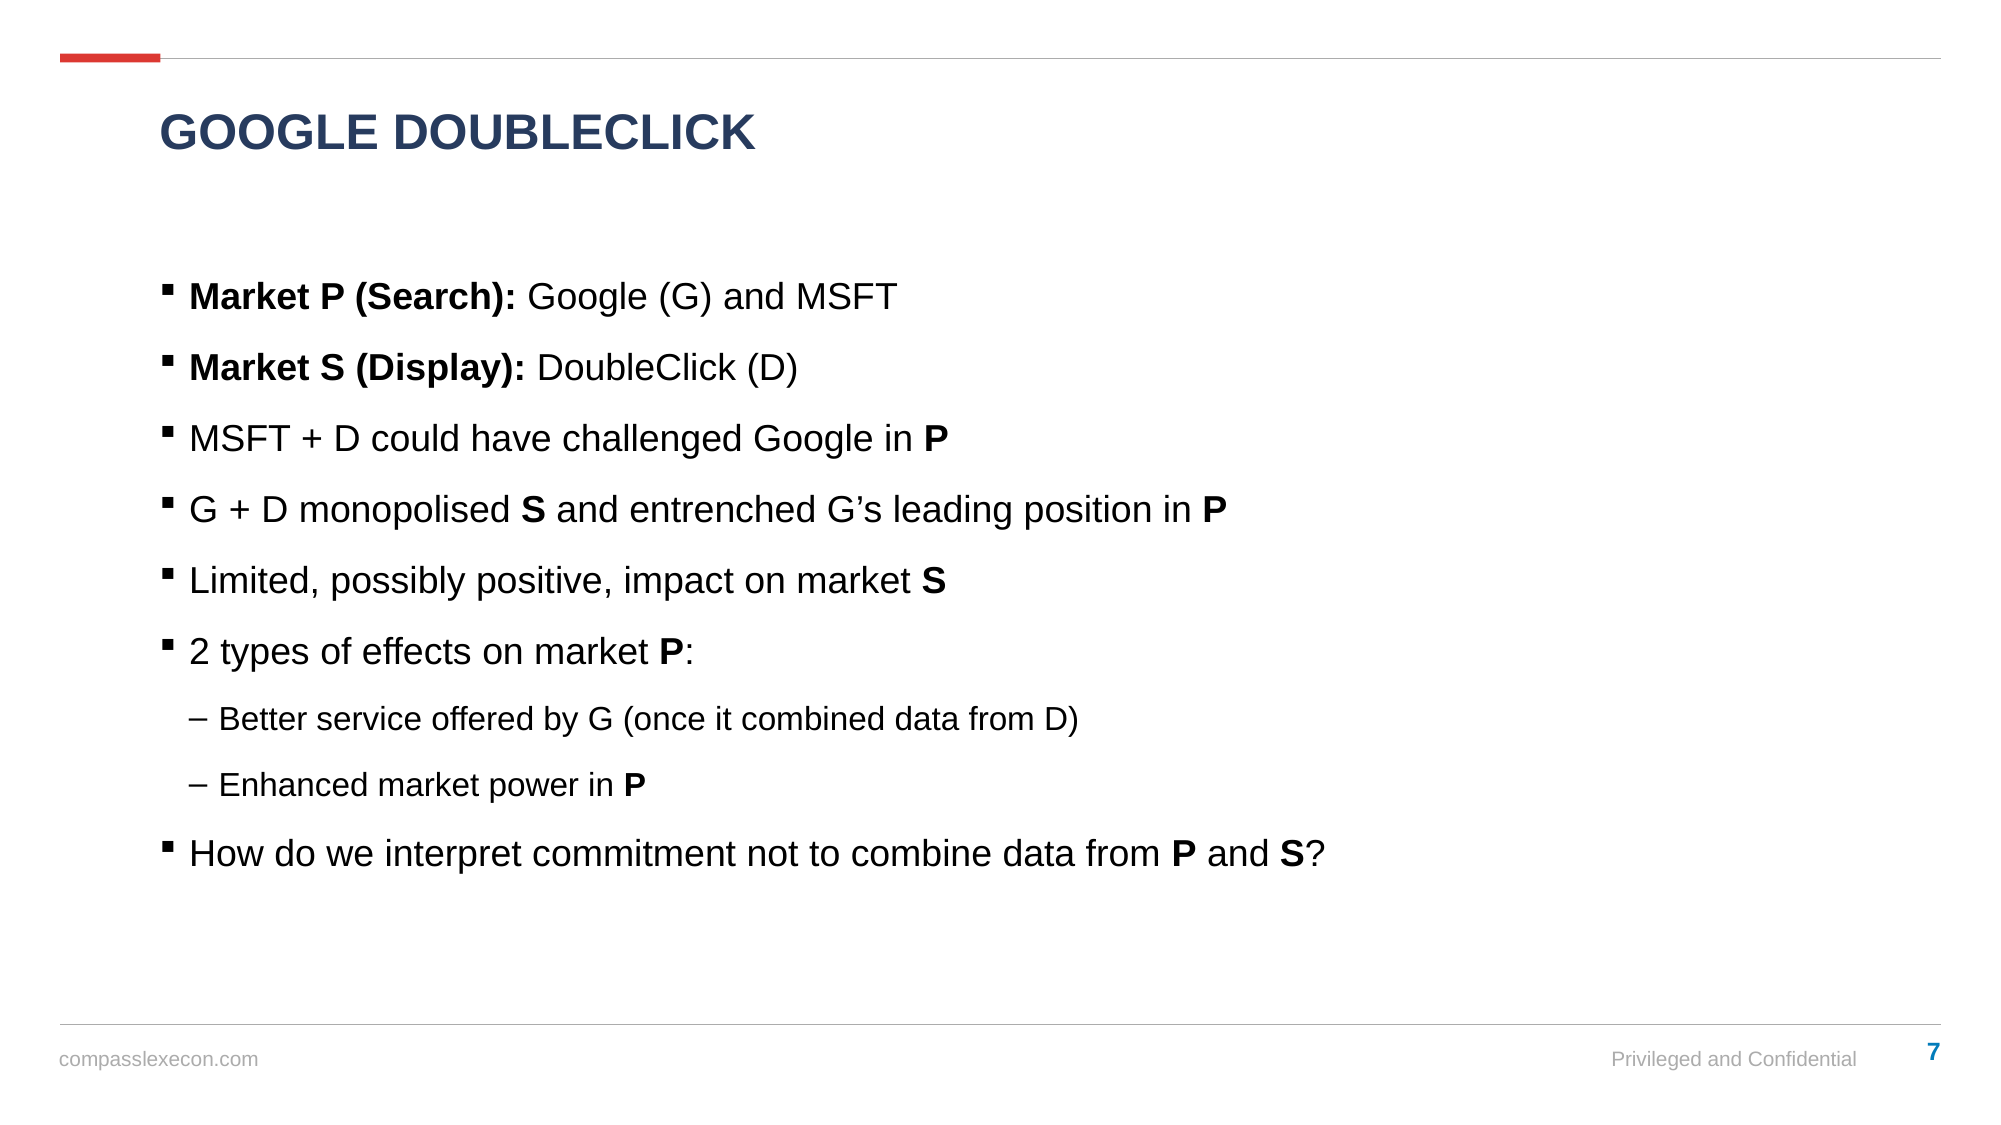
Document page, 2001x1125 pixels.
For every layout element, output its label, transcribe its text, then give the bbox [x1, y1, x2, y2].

slide_number 7 [1859, 1024, 1941, 1066]
list Market P (Search): Google (G) and MSFT Market S (Display): DoubleClick (D) MSFT + D could have challenged Google in P G + D monopolised S and entrenched G’s leading position in P Limited, possibly positive, impact on market S 2 types of effects on market P: Better service offered by G (once it combined data from D) Enhanced market power in P How do we interpret commitment not to combine data from P and S? [159, 271, 1635, 948]
title Google DoubleClick [159, 106, 1941, 164]
